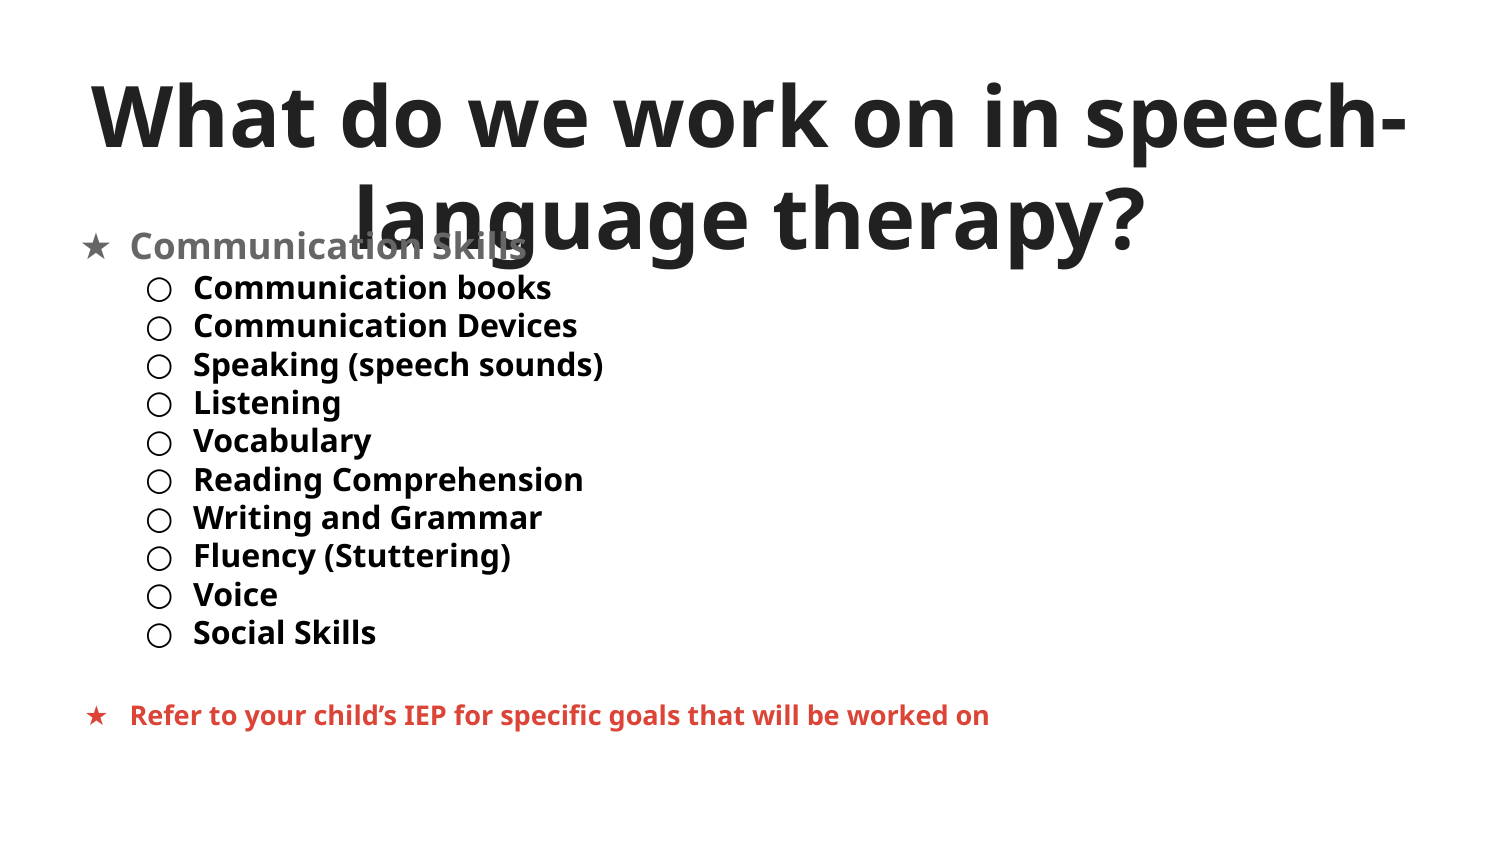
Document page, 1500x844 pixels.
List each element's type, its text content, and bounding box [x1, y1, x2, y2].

list Communication Skills Communication books Communication Devices Speaking (speech sounds) Listening Vocabulary Reading Comprehension Writing and Grammar Fluency (Stuttering) Voice Social Skills Refer to your child’s IEP for specific goals that will be worked on [51, 201, 1449, 750]
title What do we work on in speech-language therapy? [51, 48, 1449, 180]
